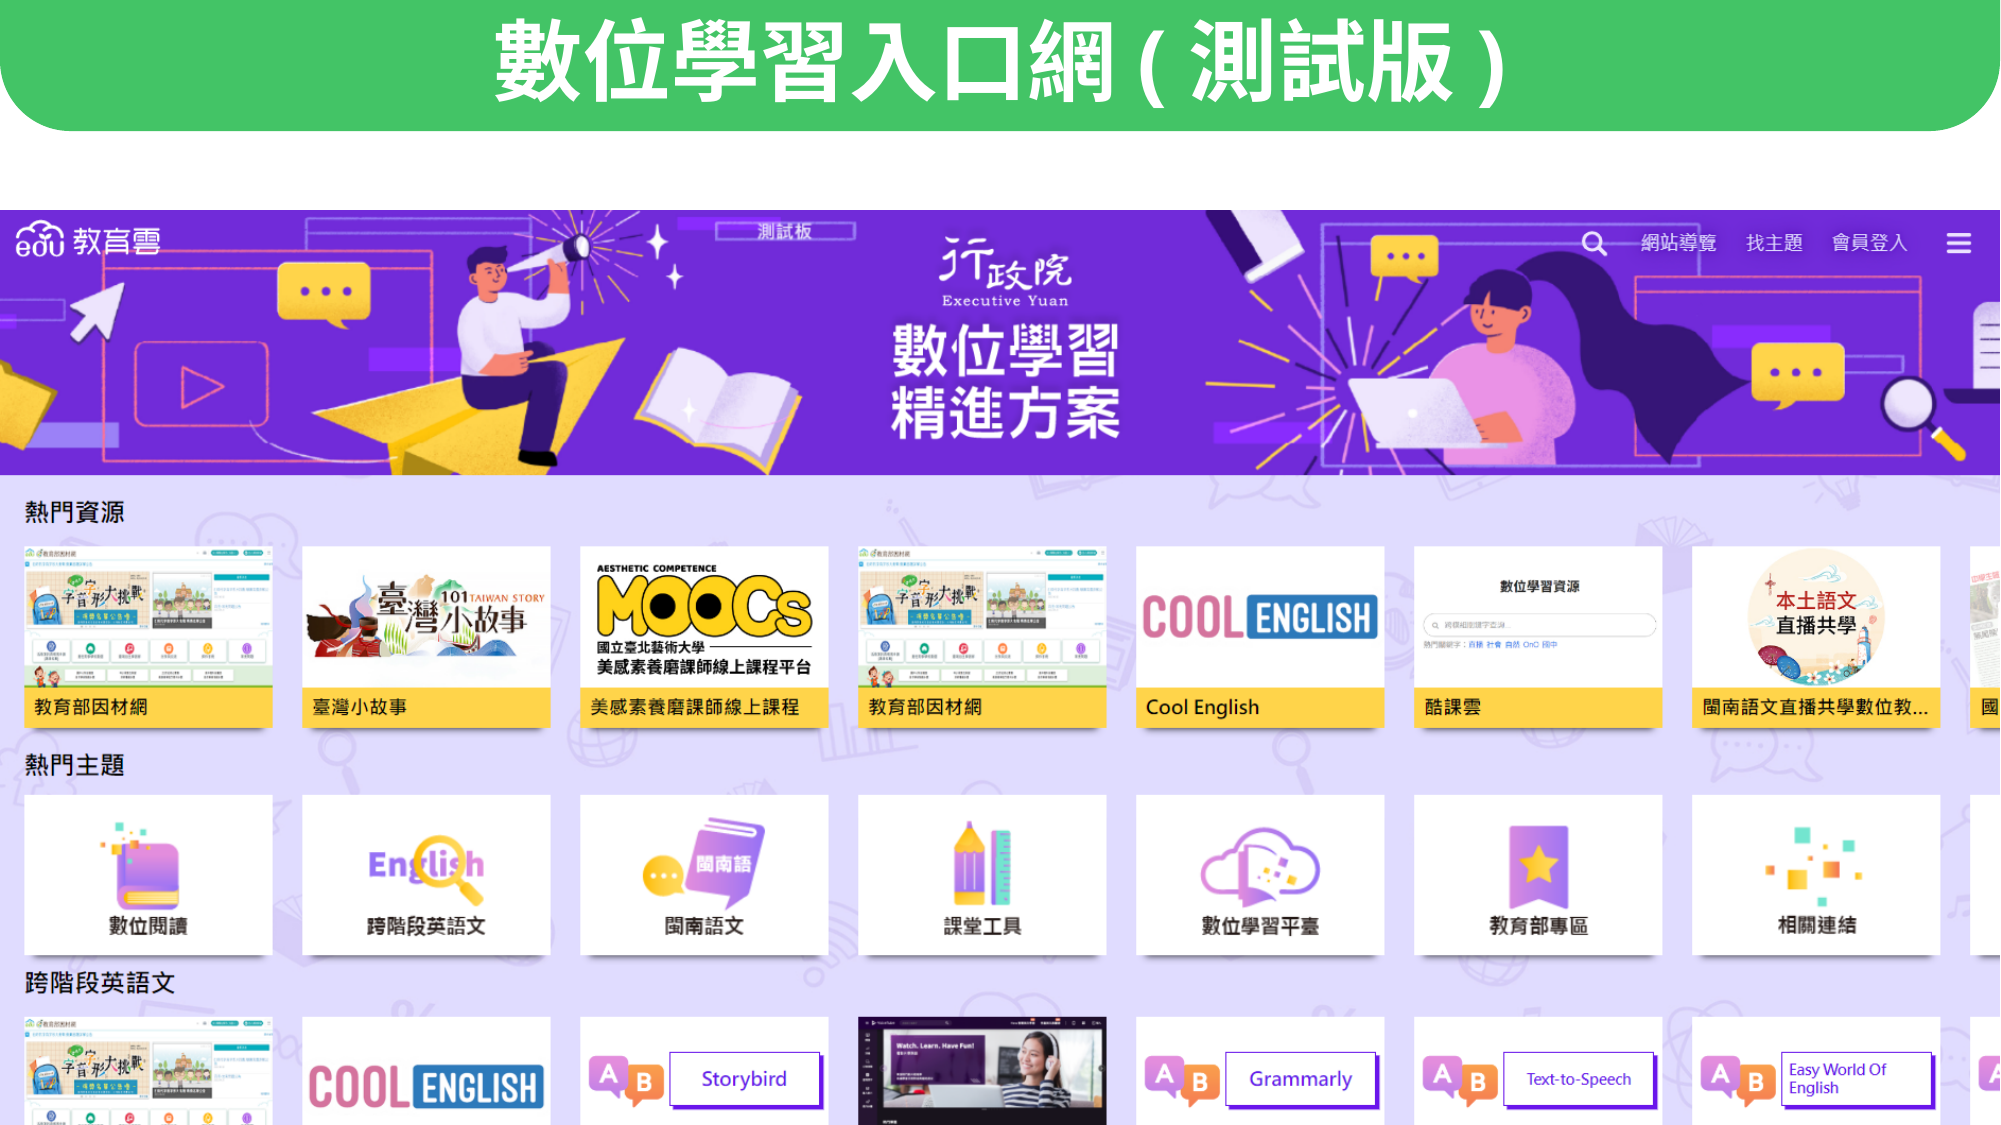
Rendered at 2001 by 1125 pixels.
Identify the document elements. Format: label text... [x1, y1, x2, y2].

title 數位學習入口網(測試版) [137, 9, 1863, 122]
picture [0, 210, 2000, 1125]
